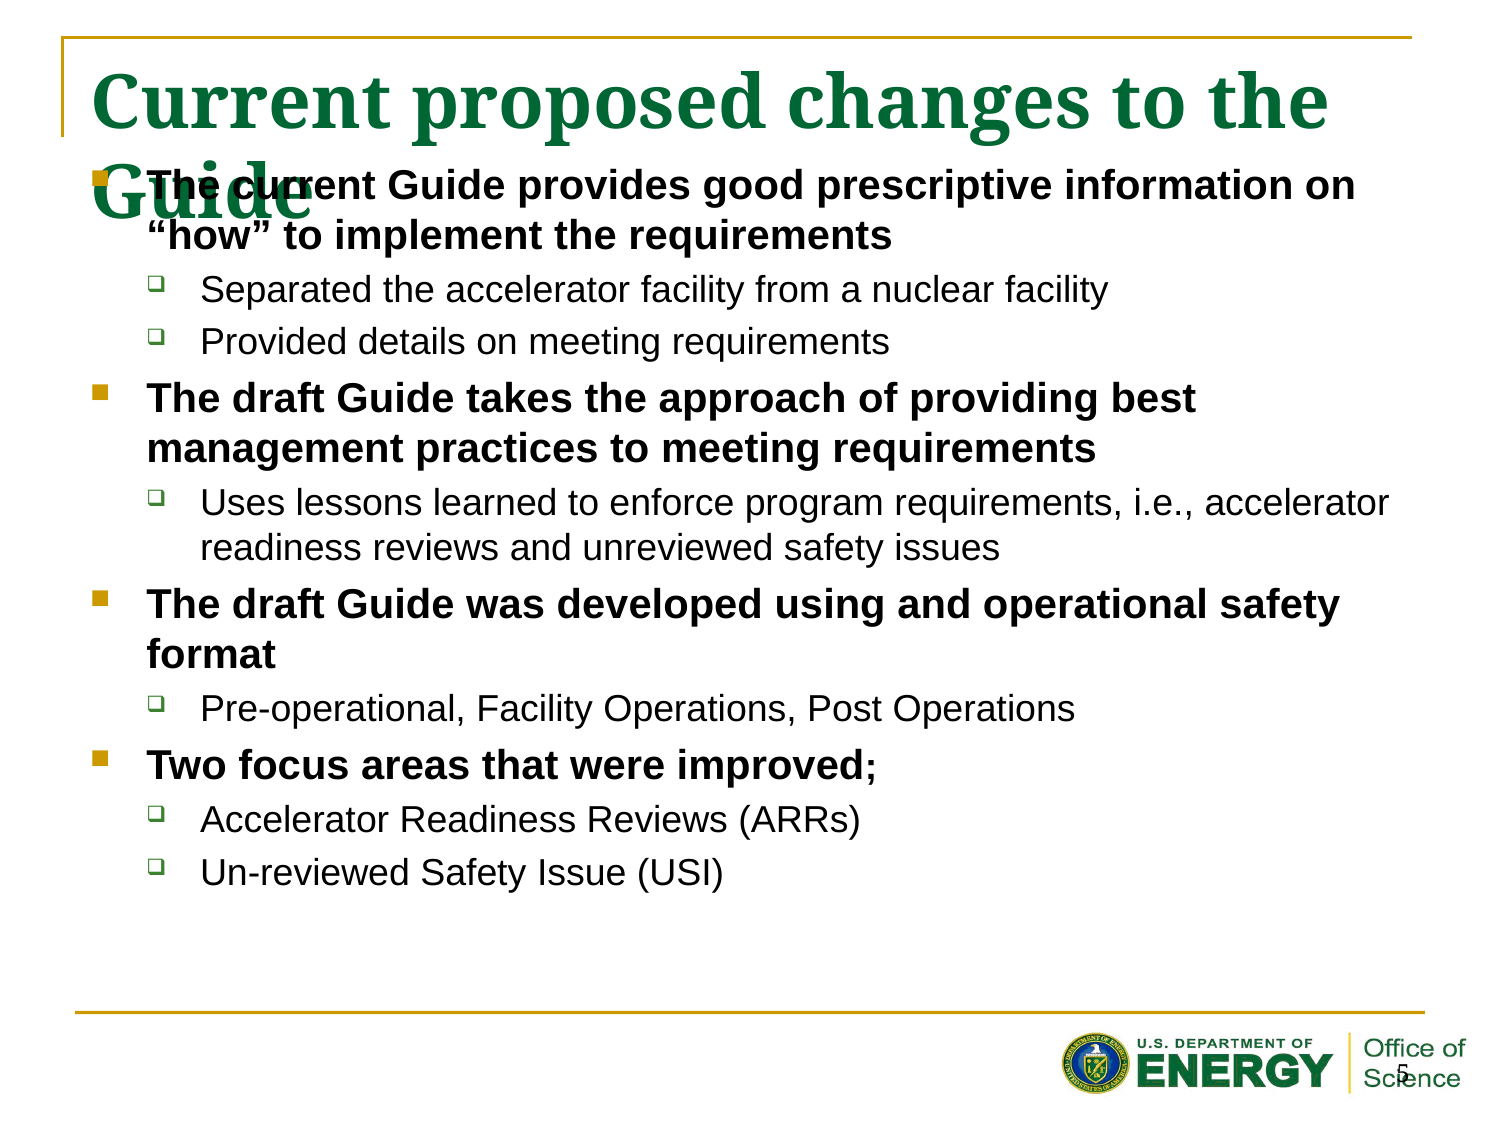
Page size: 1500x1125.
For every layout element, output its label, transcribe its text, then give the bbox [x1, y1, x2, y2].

title Current proposed changes to the Guide [74, 45, 1426, 149]
list The current Guide provides good prescriptive information on “how” to implement the requirements Separated the accelerator facility from a nuclear facility Provided details on meeting requirements The draft Guide takes the approach of providing best management practices to meeting requirements Uses lessons learned to enforce program requirements, i.e., accelerator readiness reviews and unreviewed safety issues The draft Guide was developed using and operational safety format Pre-operational, Facility Operations, Post Operations Two focus areas that were improved; Accelerator Readiness Reviews (ARRs) Un-reviewed Safety Issue (USI) [74, 149, 1426, 1006]
slide_number 5 [1074, 1023, 1426, 1100]
